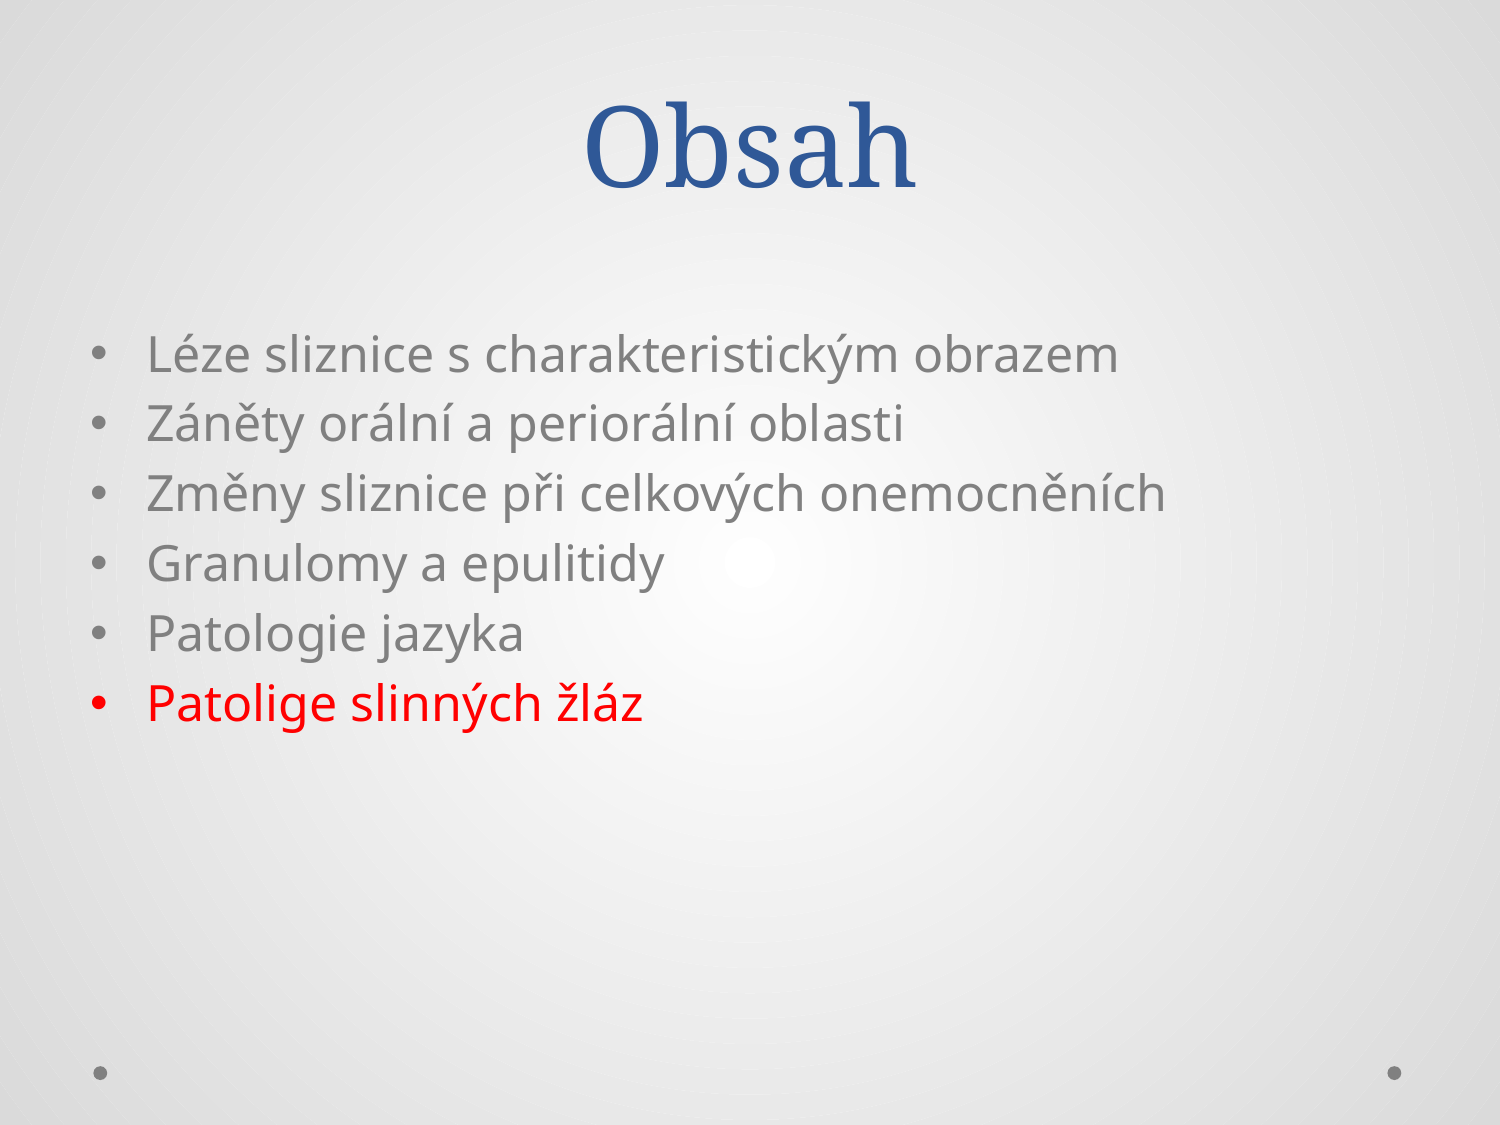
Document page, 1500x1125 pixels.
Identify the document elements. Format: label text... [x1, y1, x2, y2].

list Léze sliznice s charakteristickým obrazem Záněty orální a periorální oblasti Změny sliznice při celkových onemocněních Granulomy a epulitidy Patologie jazyka Patolige slinných žláz [75, 314, 1425, 1005]
title Obsah [75, 66, 1425, 314]
